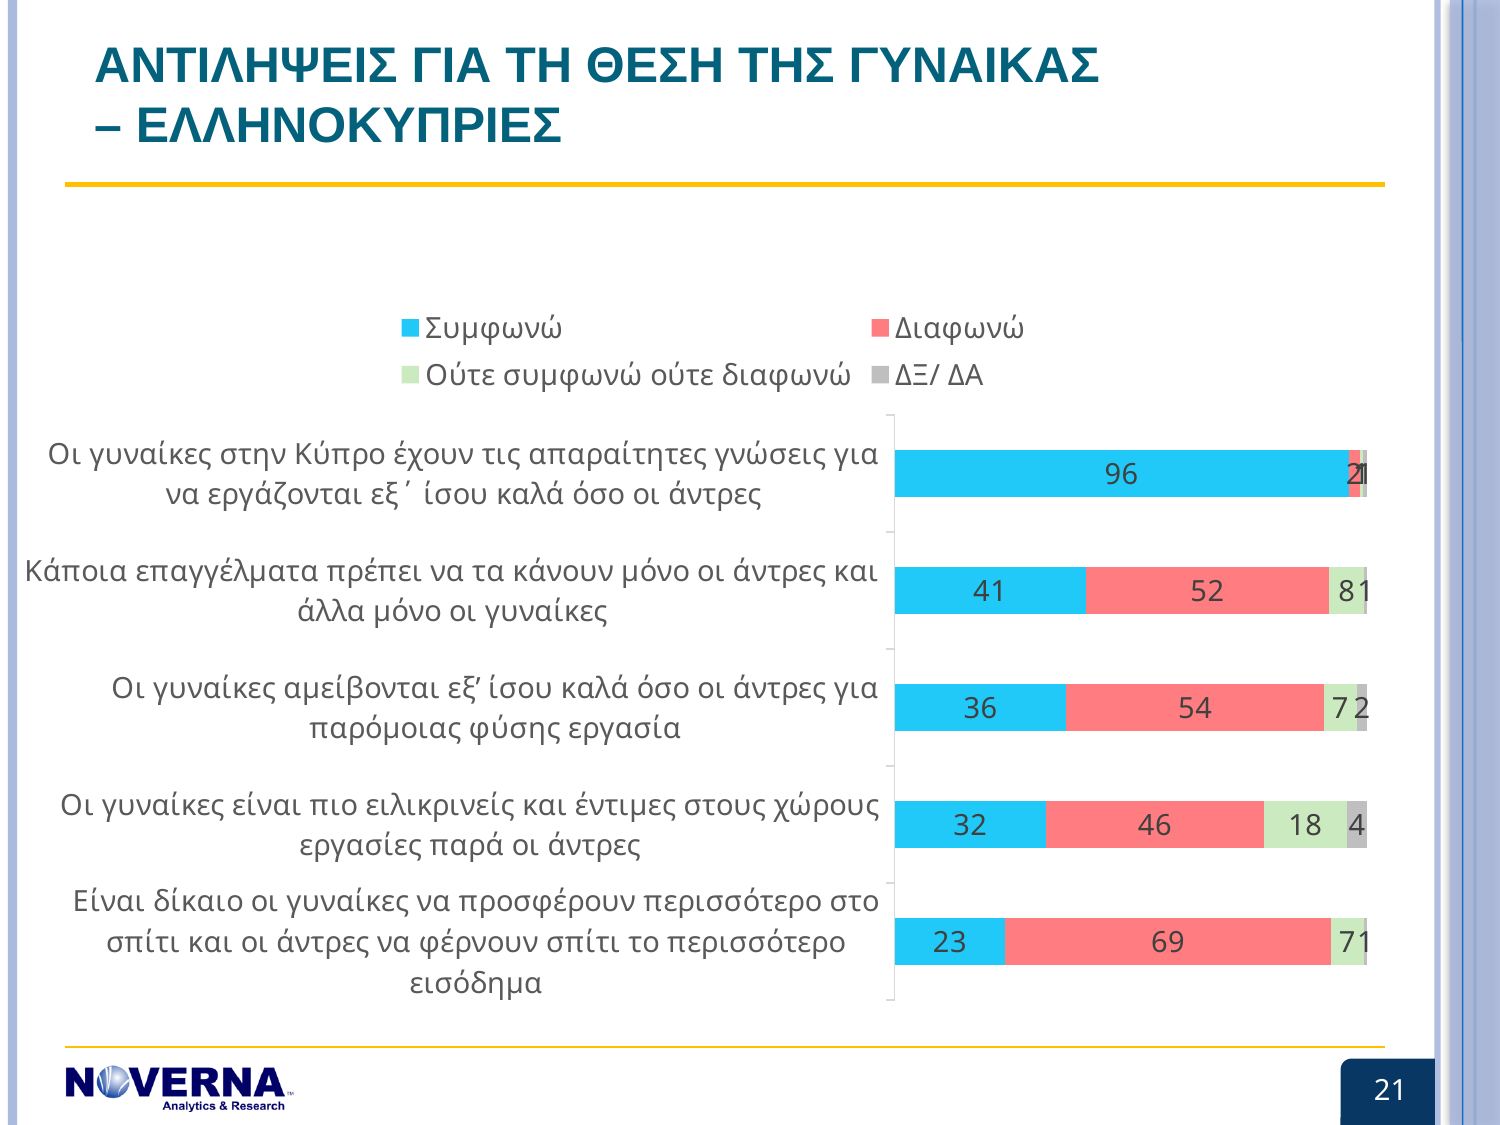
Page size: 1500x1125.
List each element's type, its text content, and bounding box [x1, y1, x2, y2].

chart [23, 290, 1396, 1018]
slide_number 21 [1340, 1041, 1441, 1125]
picture [64, 1065, 296, 1112]
title ΑΝΤΙΛΗΨΕΙΣ ΓΙΑ ΤΗ ΘΕΣΗ ΤΗΣ ΓΥΝΑΙΚΑΣ – ΕΛΛΗΝΟΚΥΠΡΙΕΣ [79, 73, 1441, 161]
